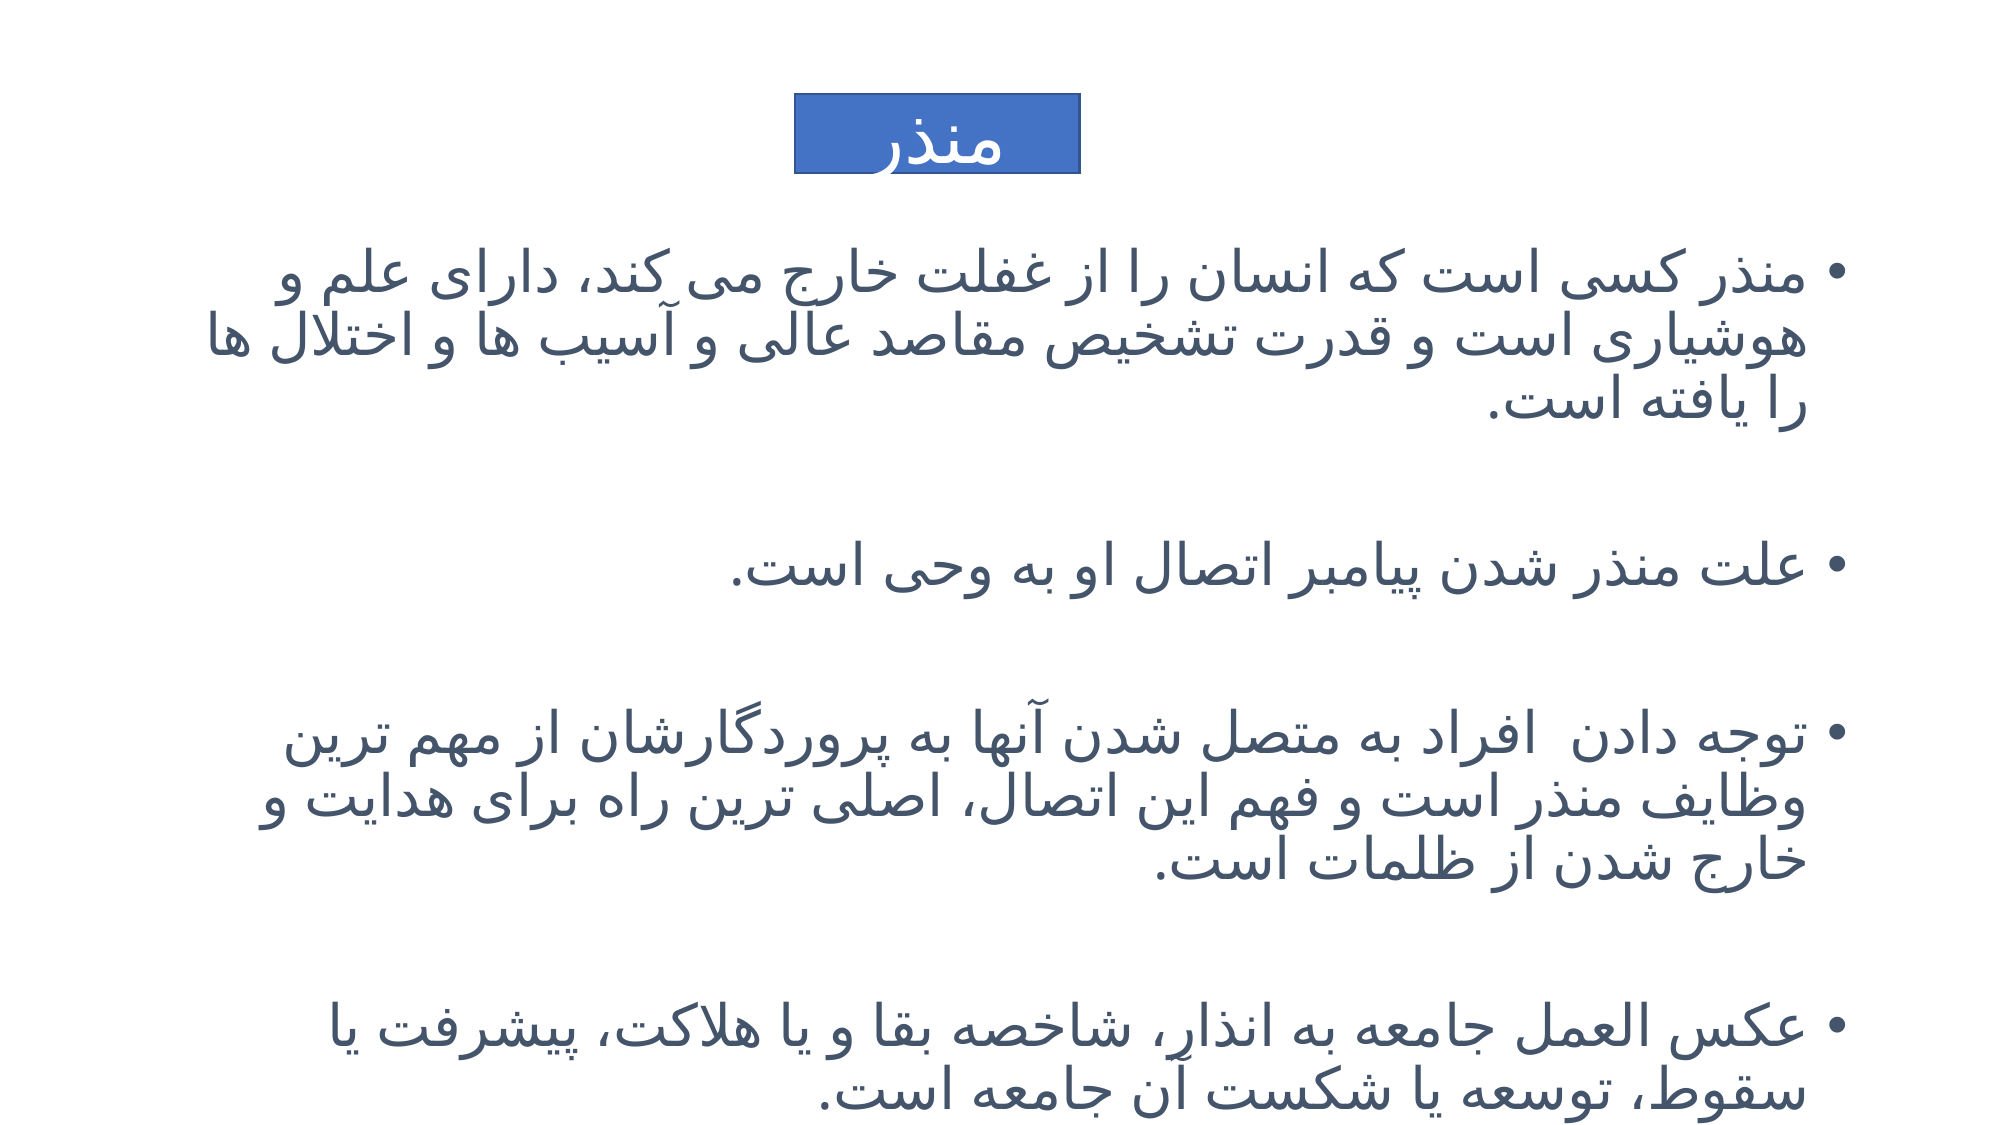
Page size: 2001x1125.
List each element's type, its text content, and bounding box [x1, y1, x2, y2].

text_box منذر [794, 93, 1081, 174]
list منذر کسی است که انسان را از غفلت خارج می کند، دارای علم و هوشیاری است و قدرت تشخیص مقاصد عالی و آسیب ها و اختلال ها را یافته است. علت منذر شدن پیامبر اتصال او به وحی است. توجه دادن افراد به متصل شدن آنها به پروردگارشان از مهم ترین وظایف منذر است و فهم این اتصال، اصلی ترین راه برای هدایت و خارج شدن از ظلمات است. عکس العمل جامعه به انذار، شاخصه بقا و یا هلاکت، پیشرفت یا سقوط، توسعه یا شکست آن جامعه است. [137, 59, 1863, 1014]
